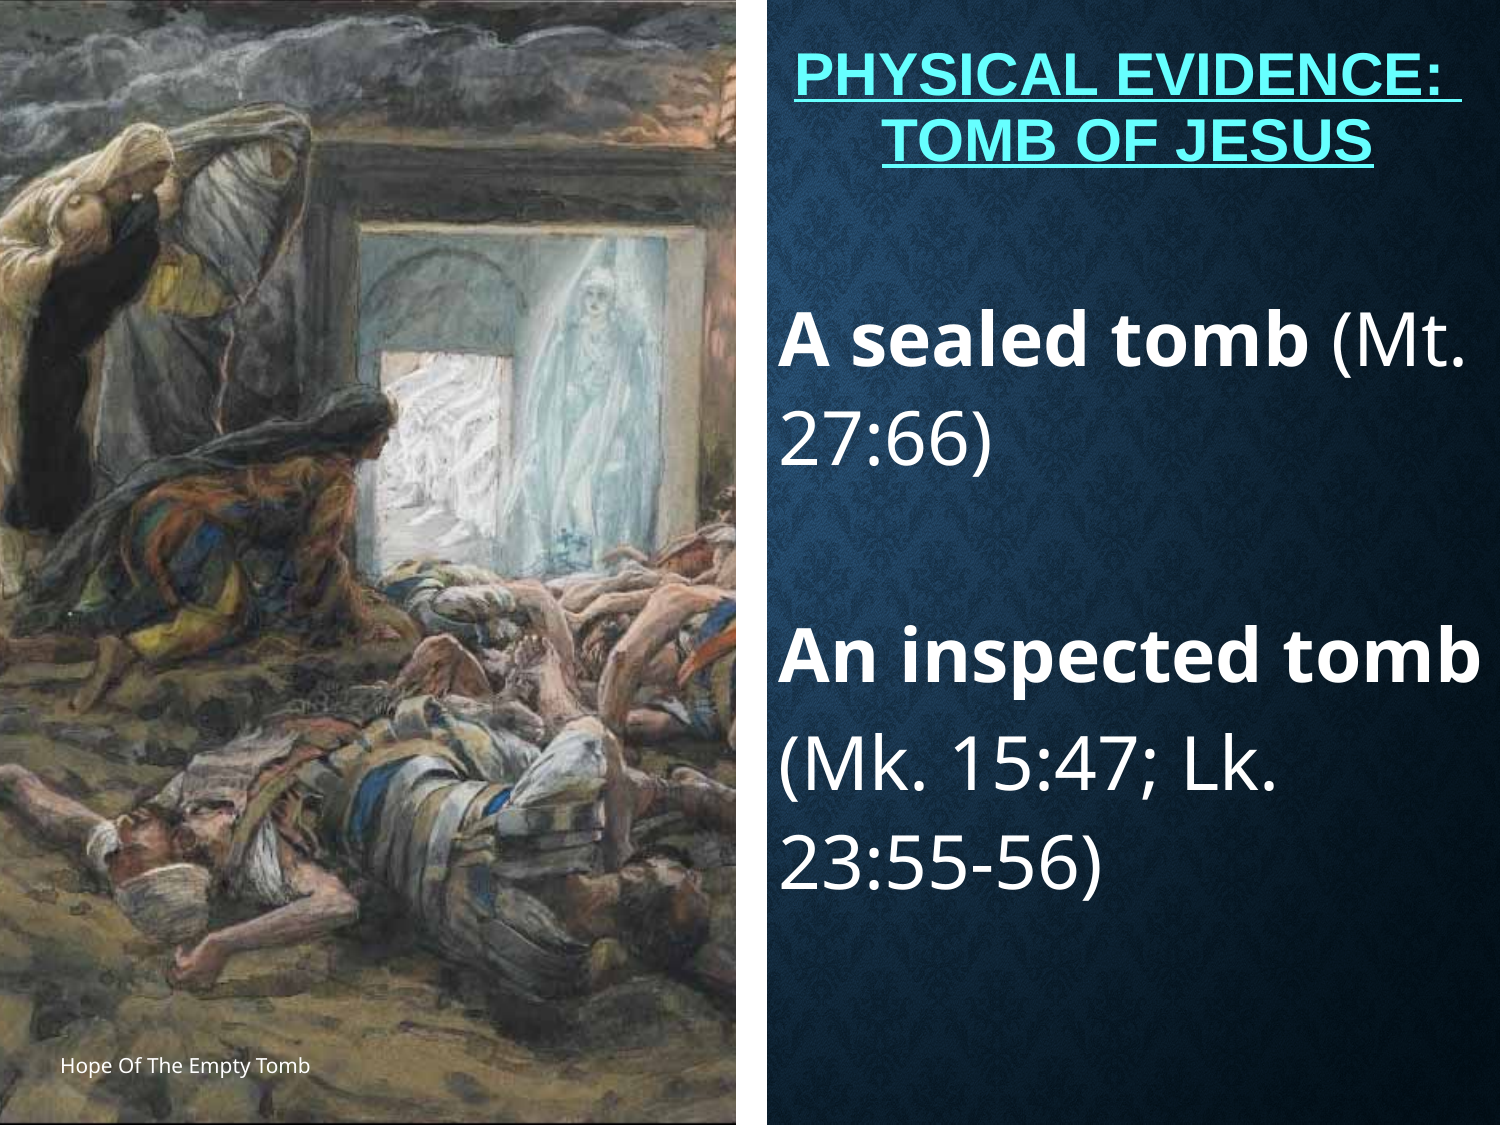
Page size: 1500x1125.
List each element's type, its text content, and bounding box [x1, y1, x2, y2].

picture [0, 0, 751, 1125]
title Physical Evidence: Tomb Of Jesus [767, 0, 1500, 218]
text_box A sealed tomb (Mt. 27:66) An inspected tomb (Mk. 15:47; Lk. 23:55-56) [767, 275, 1500, 1125]
